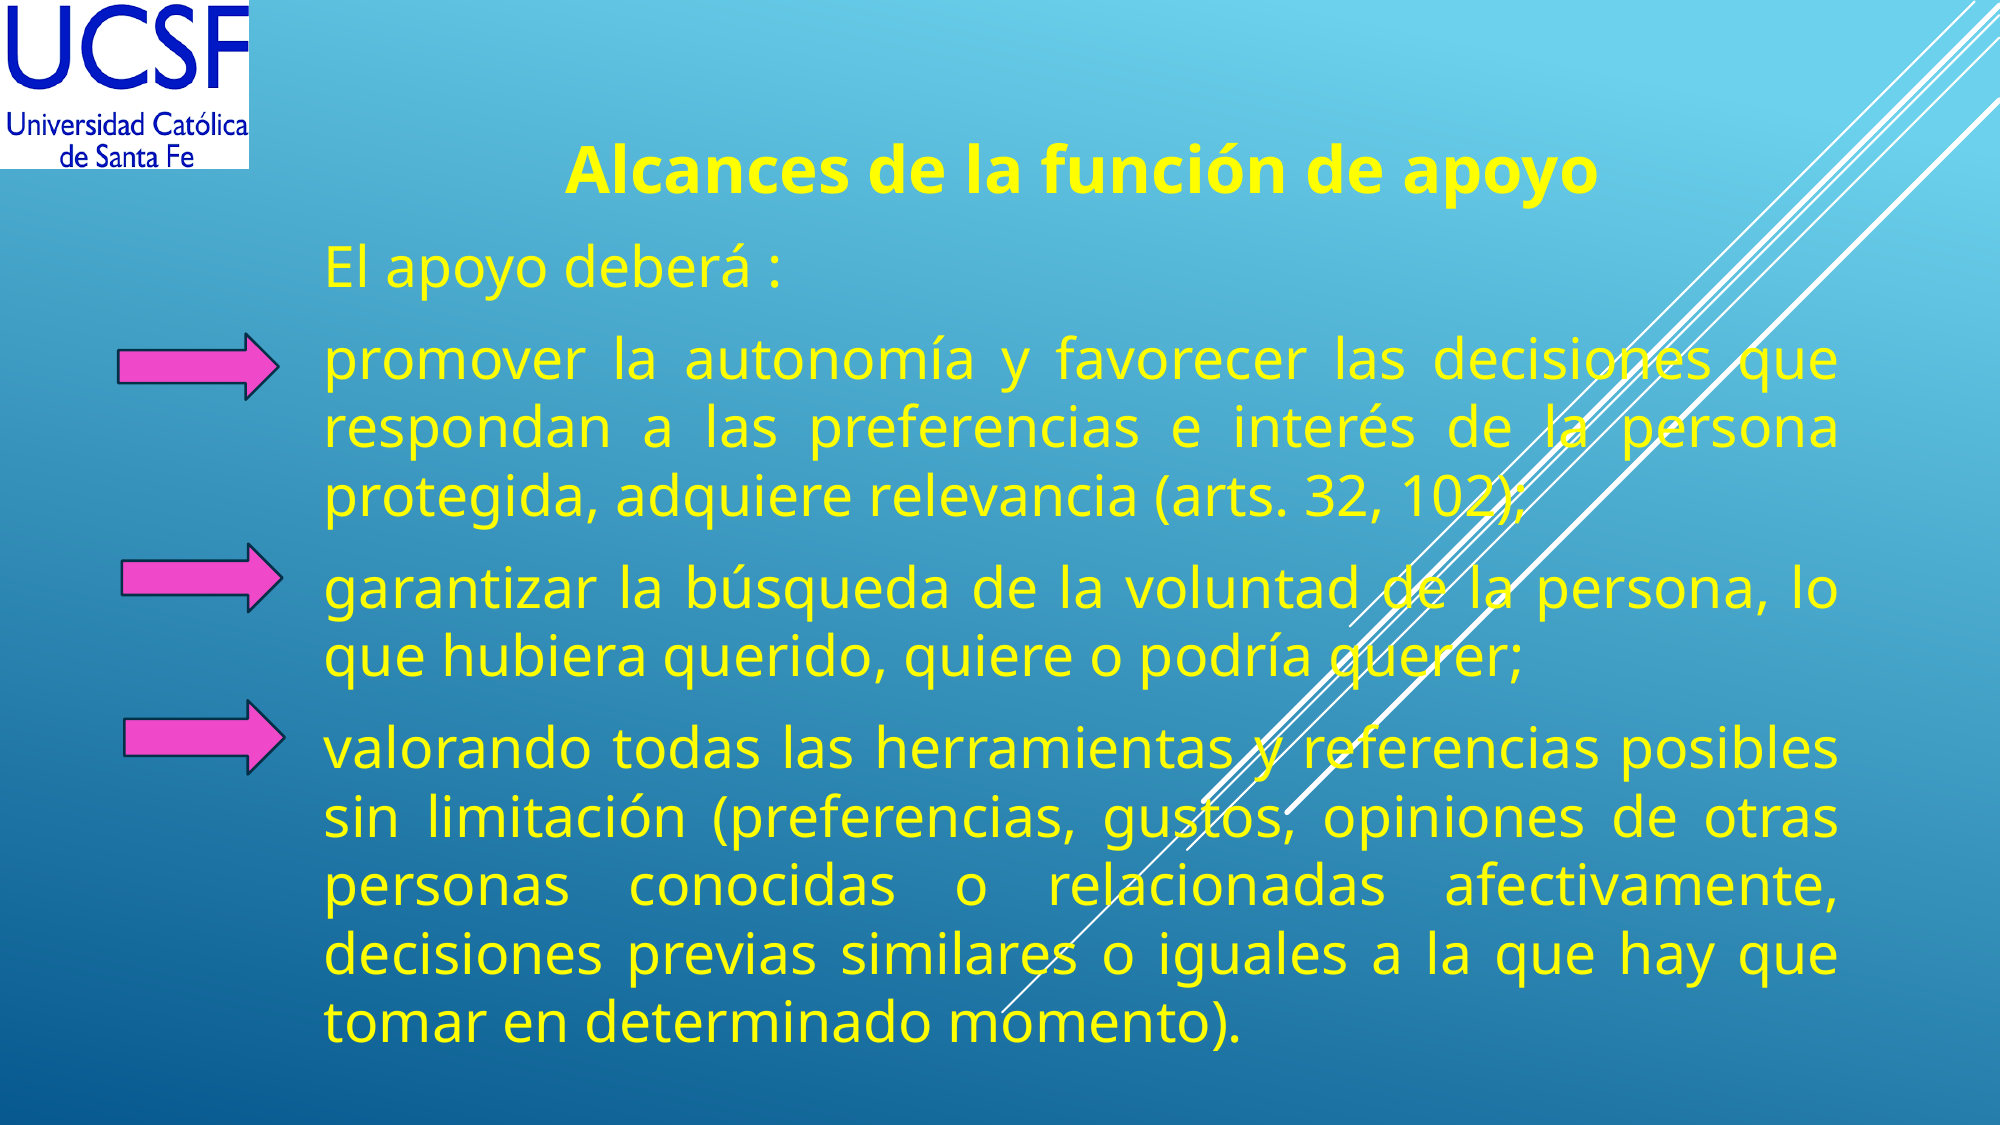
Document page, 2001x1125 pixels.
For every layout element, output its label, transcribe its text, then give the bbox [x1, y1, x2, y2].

picture [0, 0, 250, 169]
subtitle Alcances de la función de apoyo El apoyo deberá : promover la autonomía y favorecer las decisiones que respondan a las preferencias e interés de la persona protegida, adquiere relevancia (arts. 32, 102); garantizar la búsqueda de la voluntad de la persona, lo que hubiera querido, quiere o podría querer; valorando todas las herramientas y referencias posibles sin limitación (preferencias, gustos, opiniones de otras personas conocidas o relacionadas afectivamente, decisiones previas similares o iguales a la que hay que tomar en determinado momento). [308, 120, 1856, 1067]
text_box [120, 542, 284, 614]
text_box [116, 332, 280, 401]
text_box [123, 699, 286, 776]
